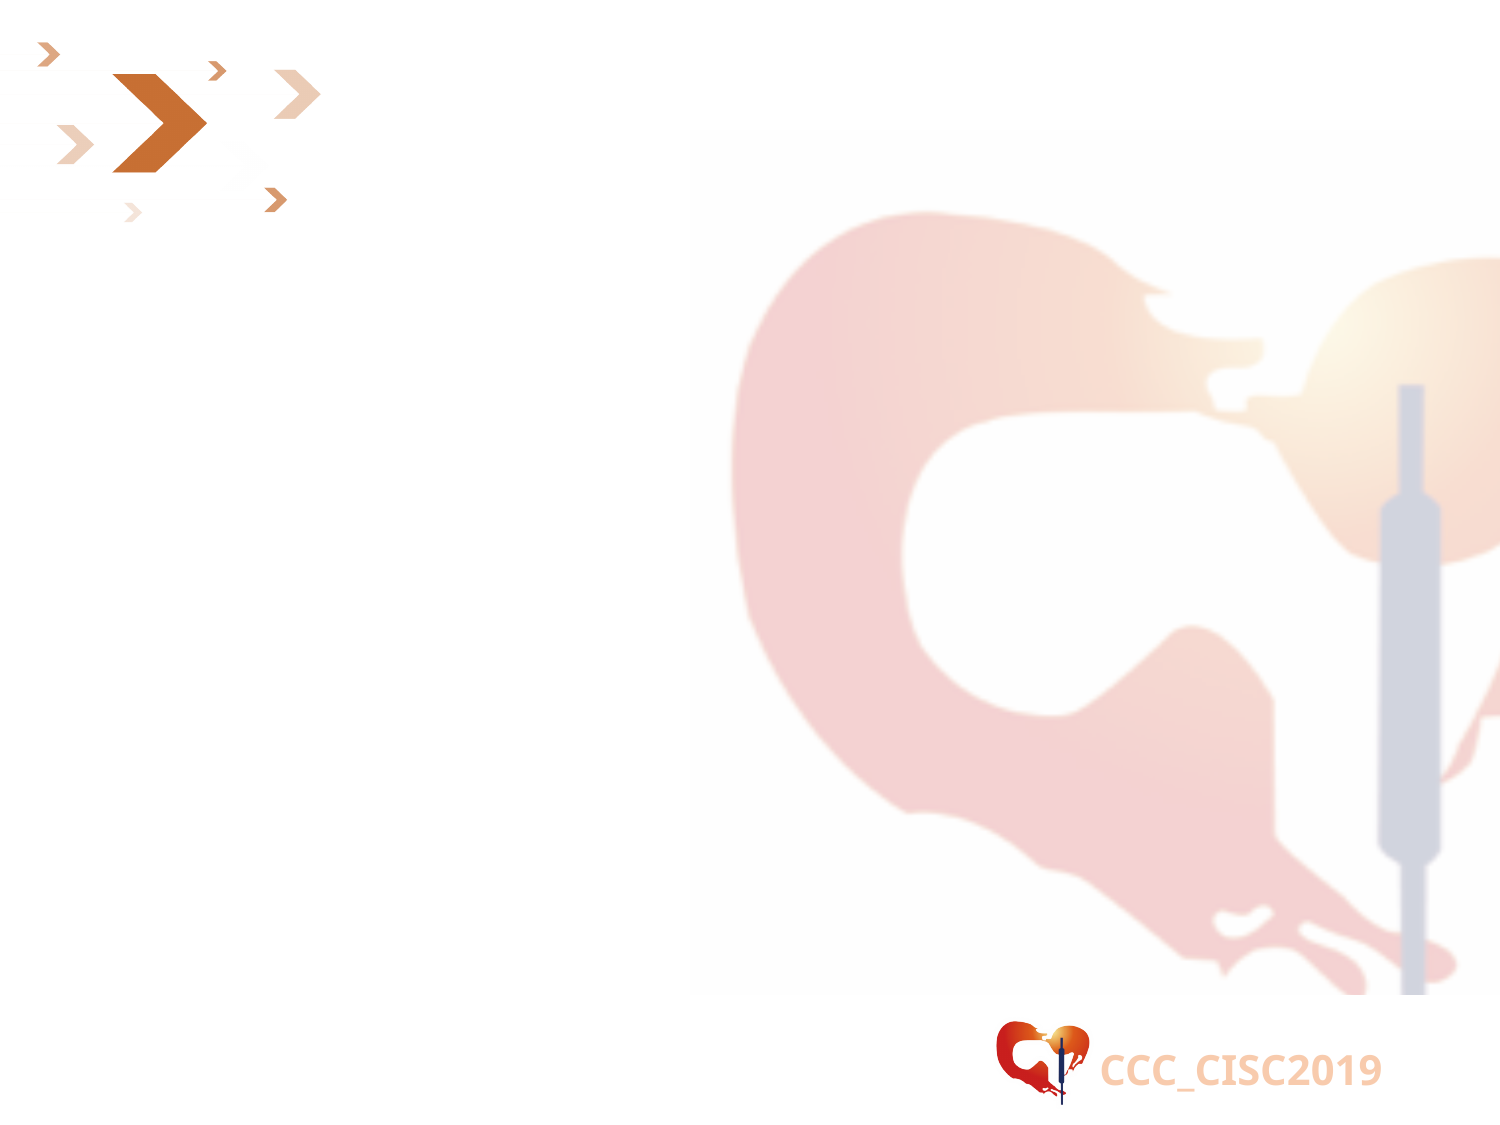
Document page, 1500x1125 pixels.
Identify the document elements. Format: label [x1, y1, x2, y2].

picture [992, 1013, 1090, 1111]
